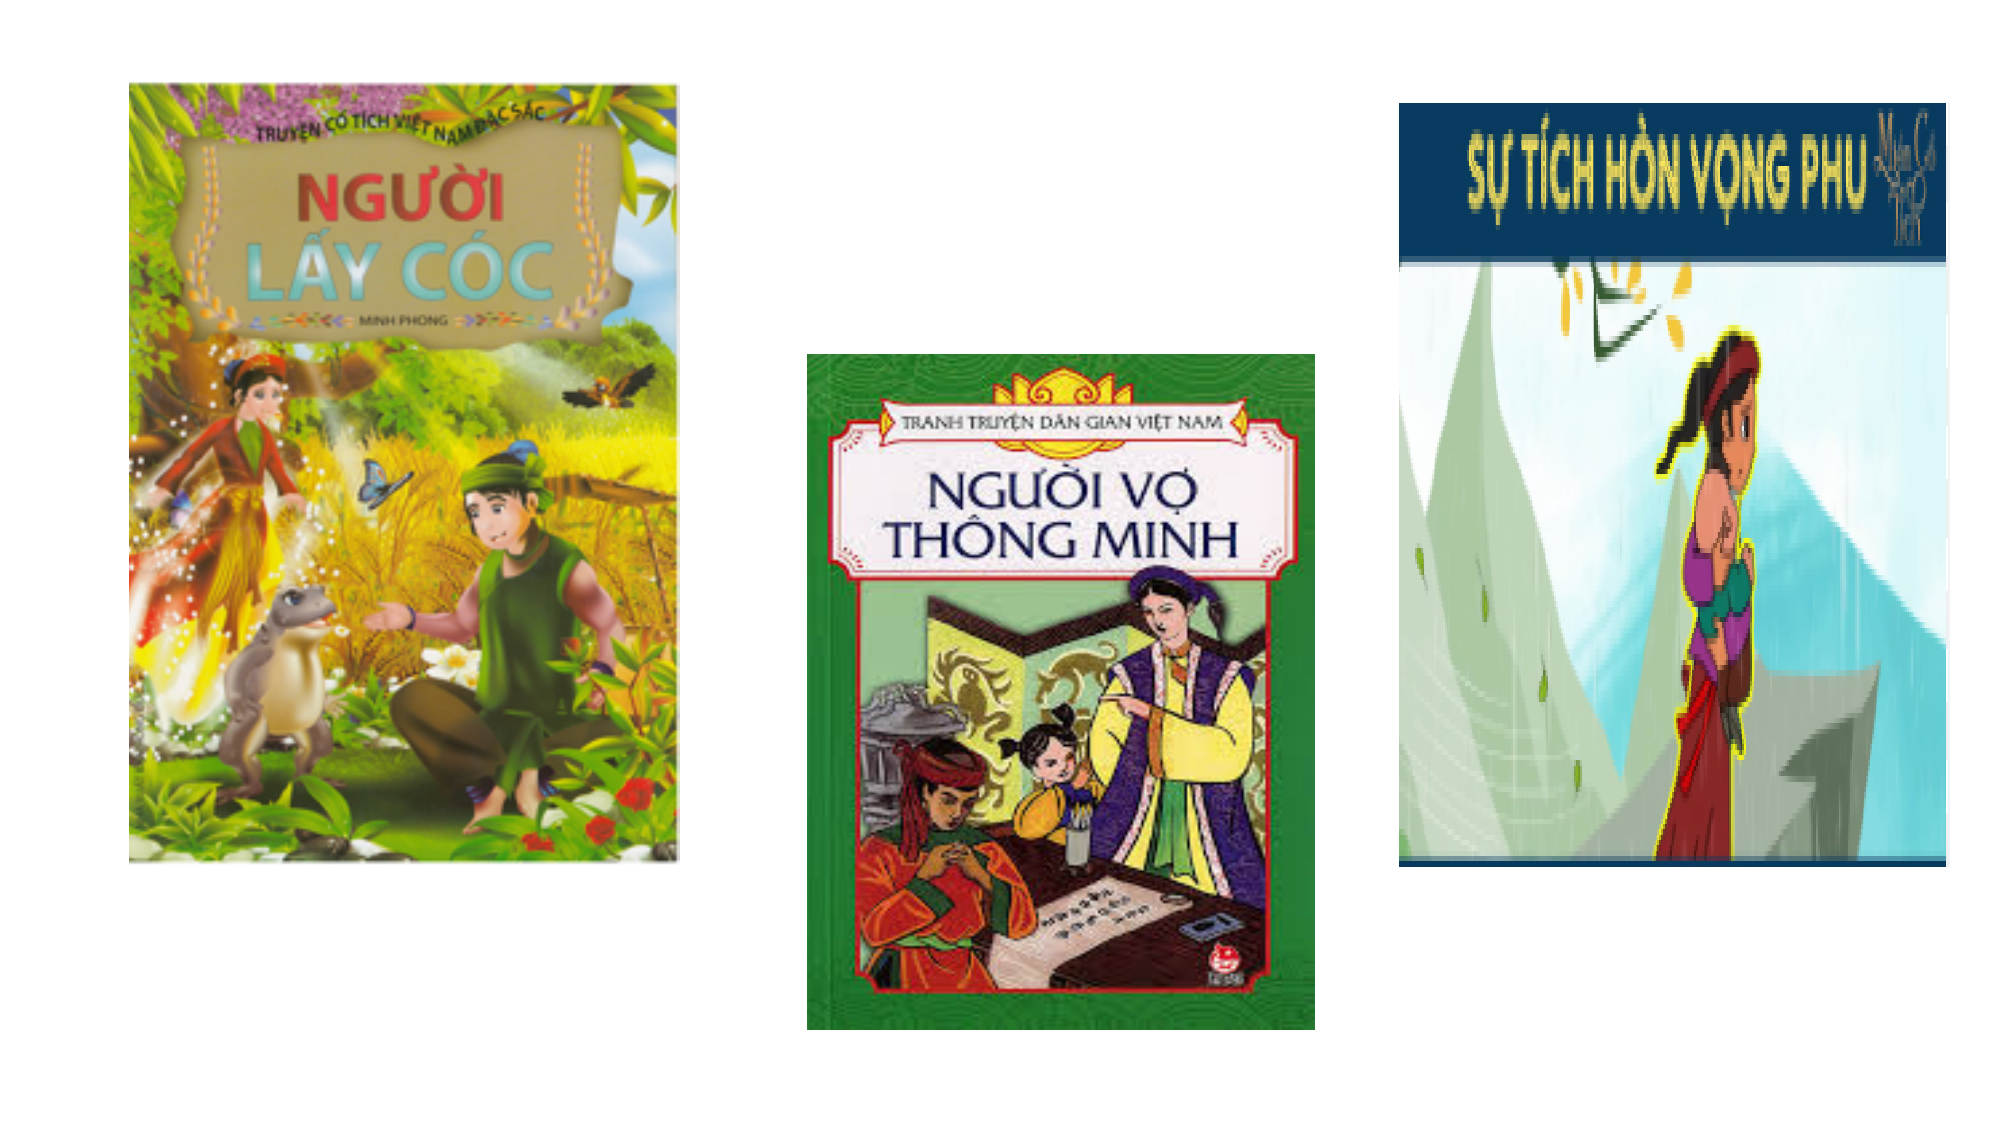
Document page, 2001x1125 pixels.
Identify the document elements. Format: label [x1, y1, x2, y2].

picture [807, 354, 1315, 1030]
picture [1399, 103, 1950, 867]
picture [129, 81, 680, 867]
